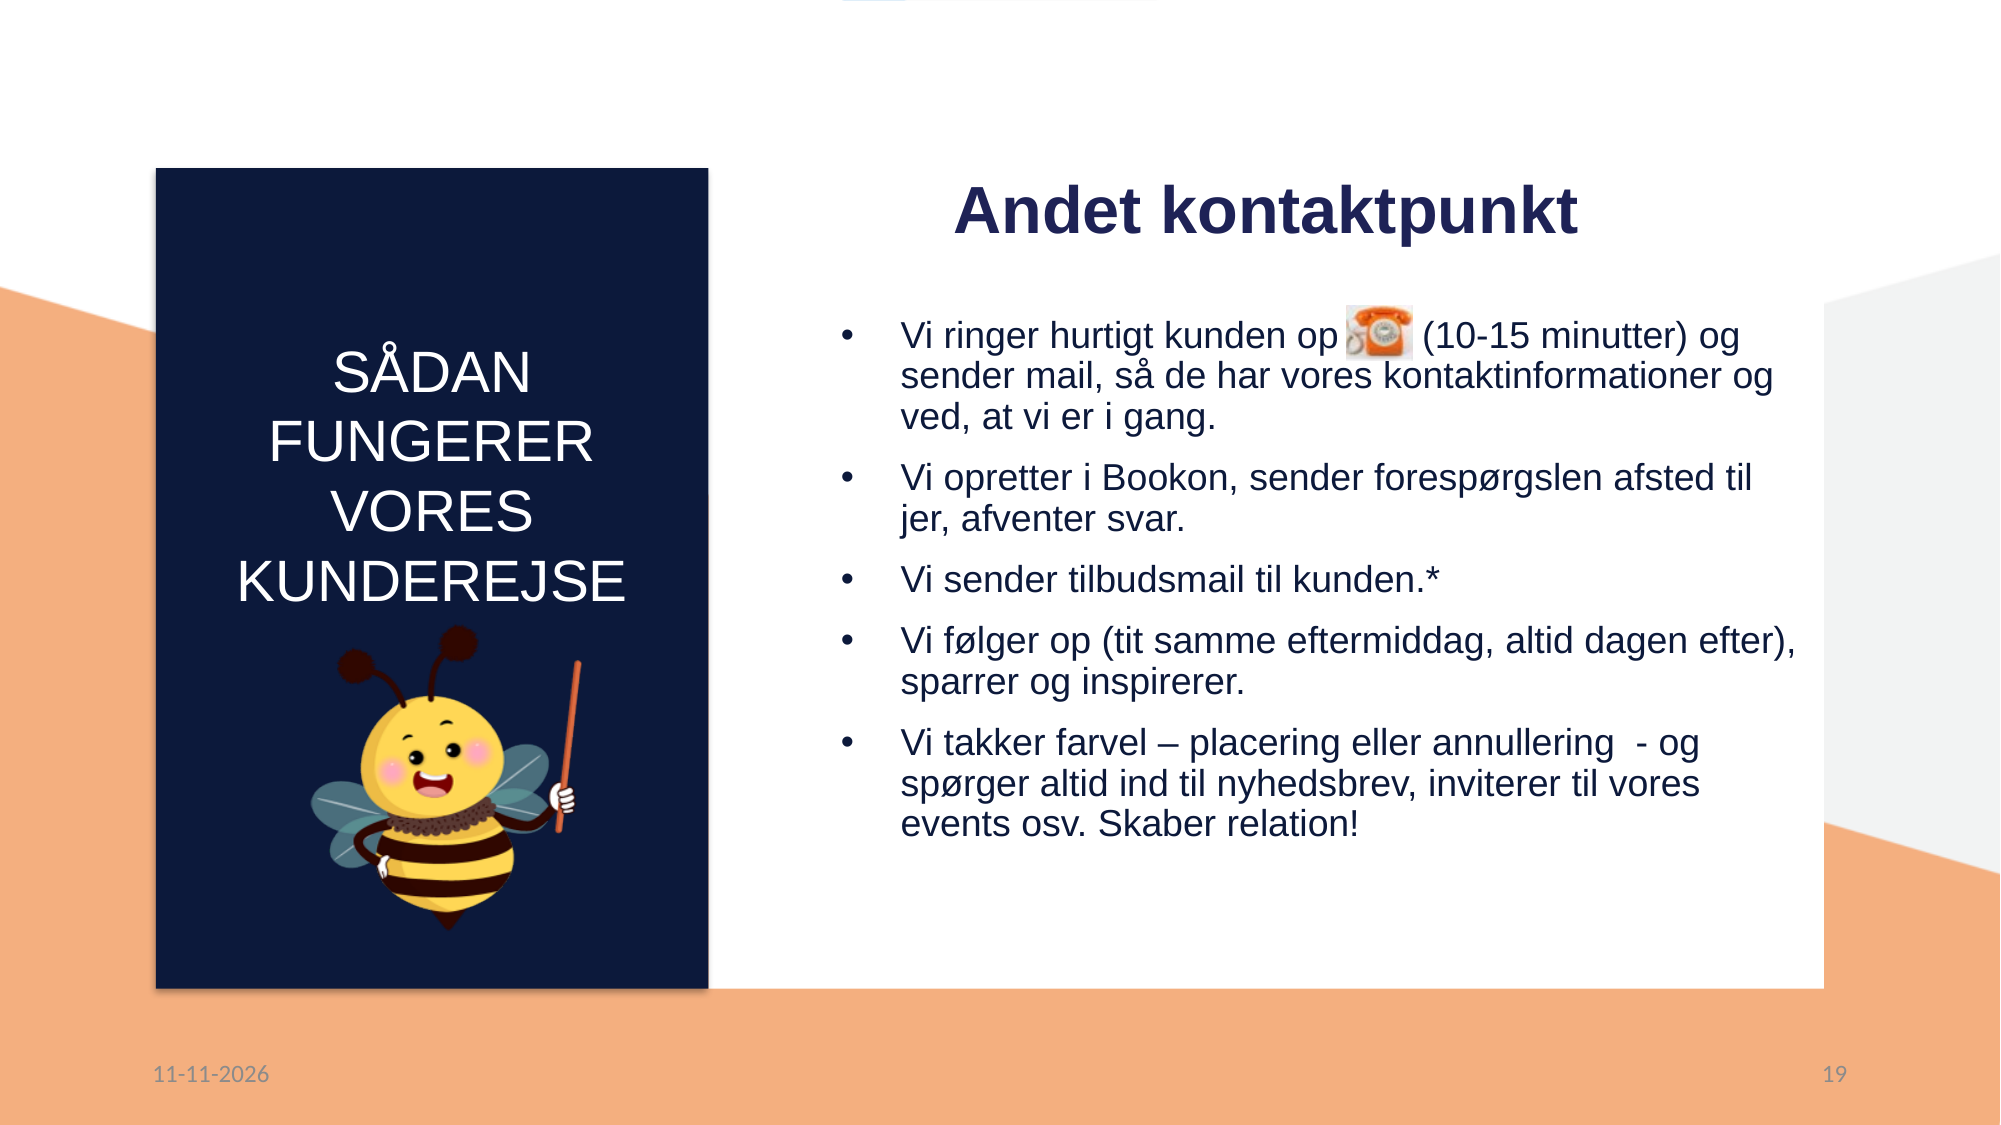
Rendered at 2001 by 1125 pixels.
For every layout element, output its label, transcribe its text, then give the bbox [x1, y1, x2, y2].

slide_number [137, 1042, 588, 1103]
text_box SÅDAN FUNGERER VORES KUNDEREJSE [155, 168, 709, 989]
picture [305, 618, 588, 936]
picture [1346, 305, 1413, 361]
slide_number 19 [1412, 1042, 1863, 1103]
list Andet kontaktpunkt Vi ringer hurtigt kunden op (10-15 minutter) og sender mail, så de har vores kontaktinformationer og ved, at vi er i gang. ​ Vi opretter i Bookon, sender forespørgslen afsted til jer, afventer svar. Vi sender tilbudsmail til kunden.*​ Vi følger op (tit samme eftermiddag, altid dagen efter), sparrer og inspirerer.​ Vi takker farvel – placering eller annullering - og spørger altid ind til nyhedsbrev, inviterer til vores events osv.​ Skaber relation! [709, 168, 1824, 989]
